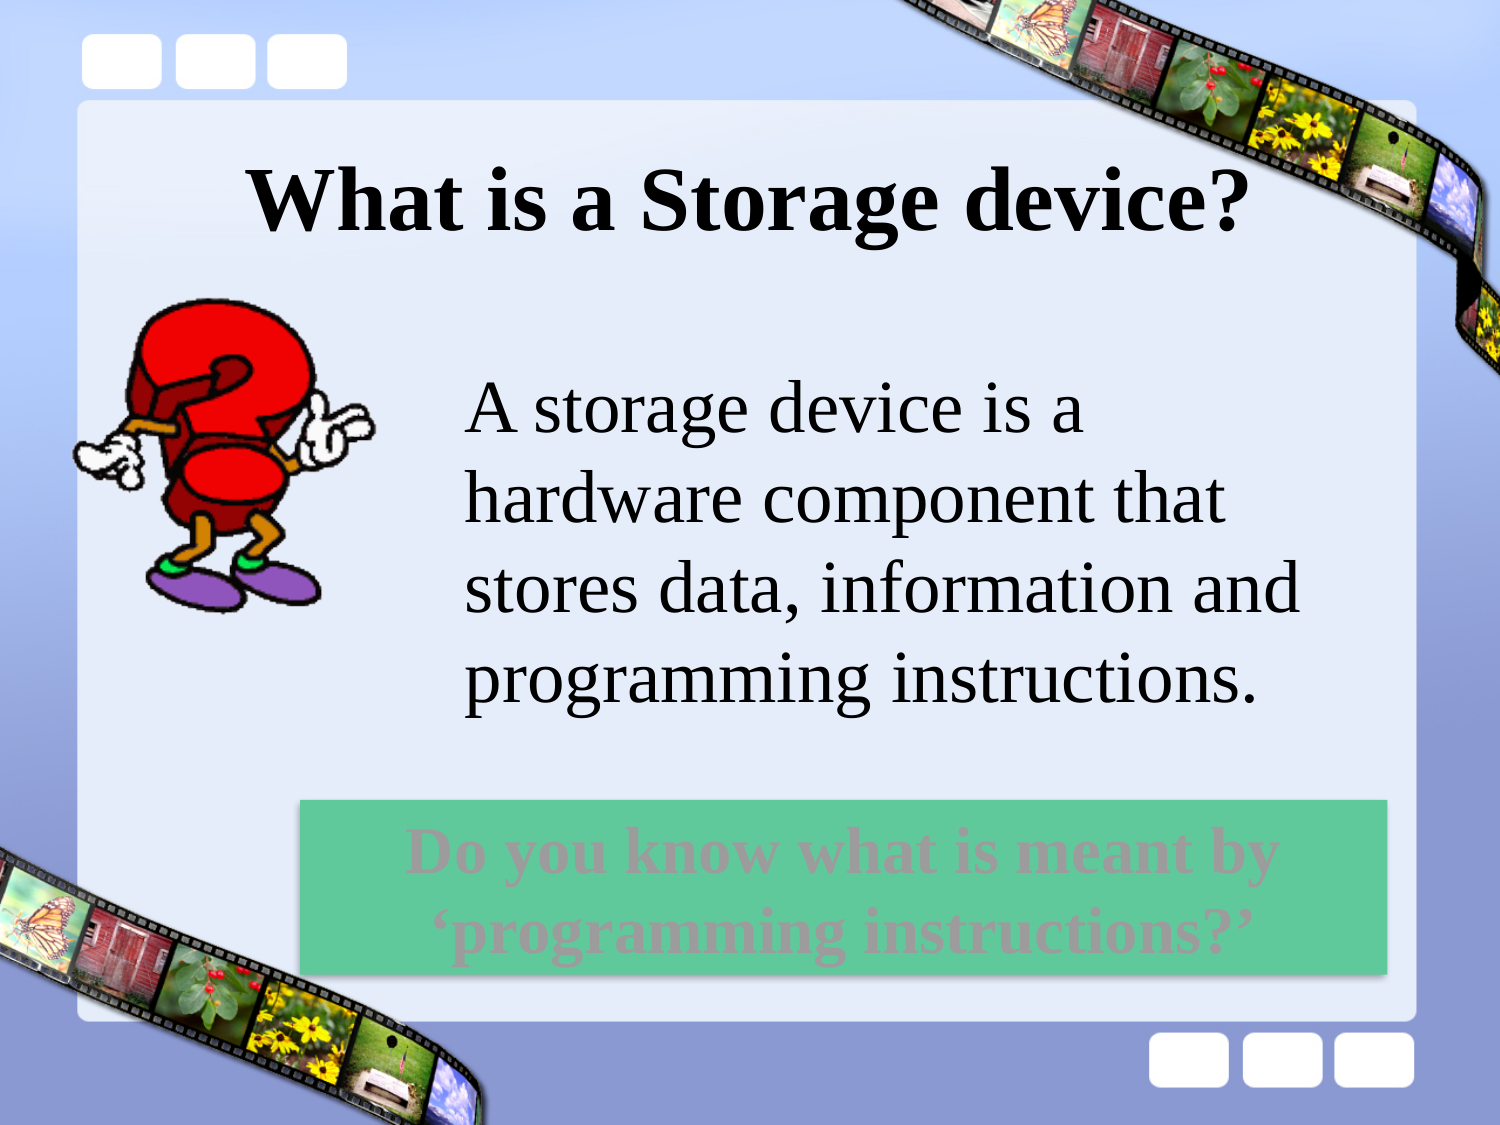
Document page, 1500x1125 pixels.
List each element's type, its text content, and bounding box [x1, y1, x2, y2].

text_box Do you know what is meant by ‘programming instructions?’ [300, 799, 1388, 975]
title What is a Storage device? [112, 99, 1388, 288]
text_box A storage device is a hardware component that stores data, information and programming instructions. [449, 349, 1338, 725]
picture [0, 0, 1500, 1125]
